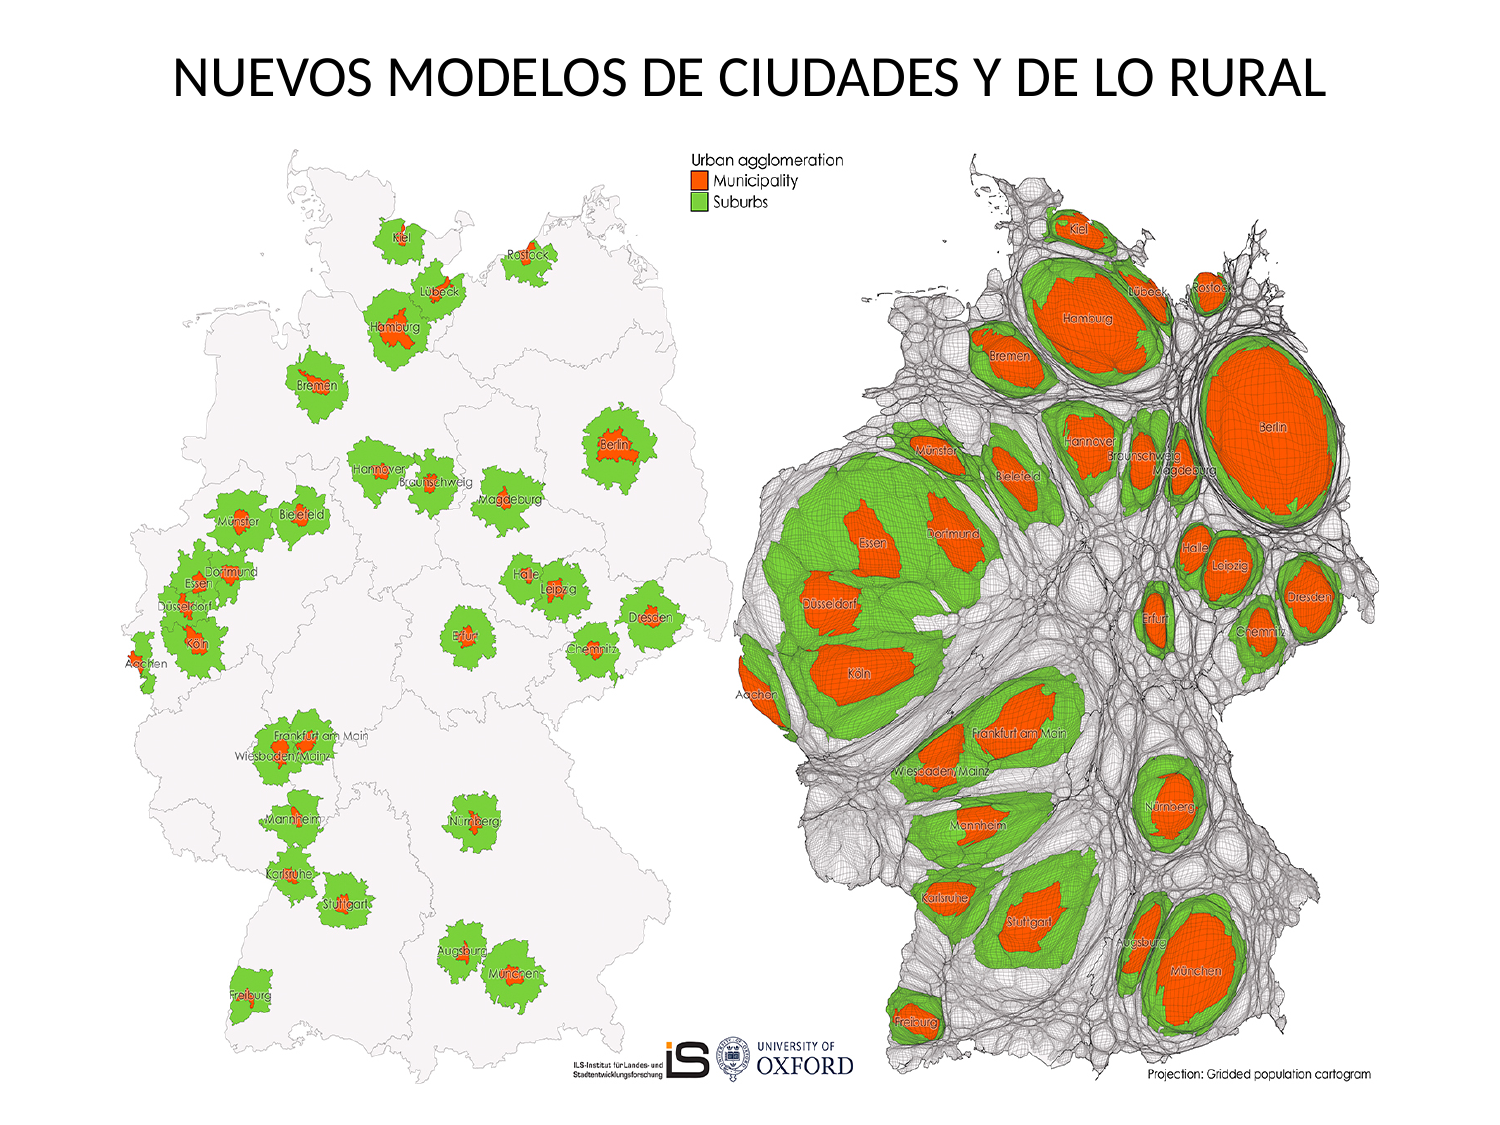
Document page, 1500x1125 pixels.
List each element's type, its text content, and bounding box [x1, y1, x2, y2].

title NUEVOS MODELOS DE CIUDADES Y DE LO RURAL [75, 24, 1425, 123]
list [0, 149, 1500, 1084]
